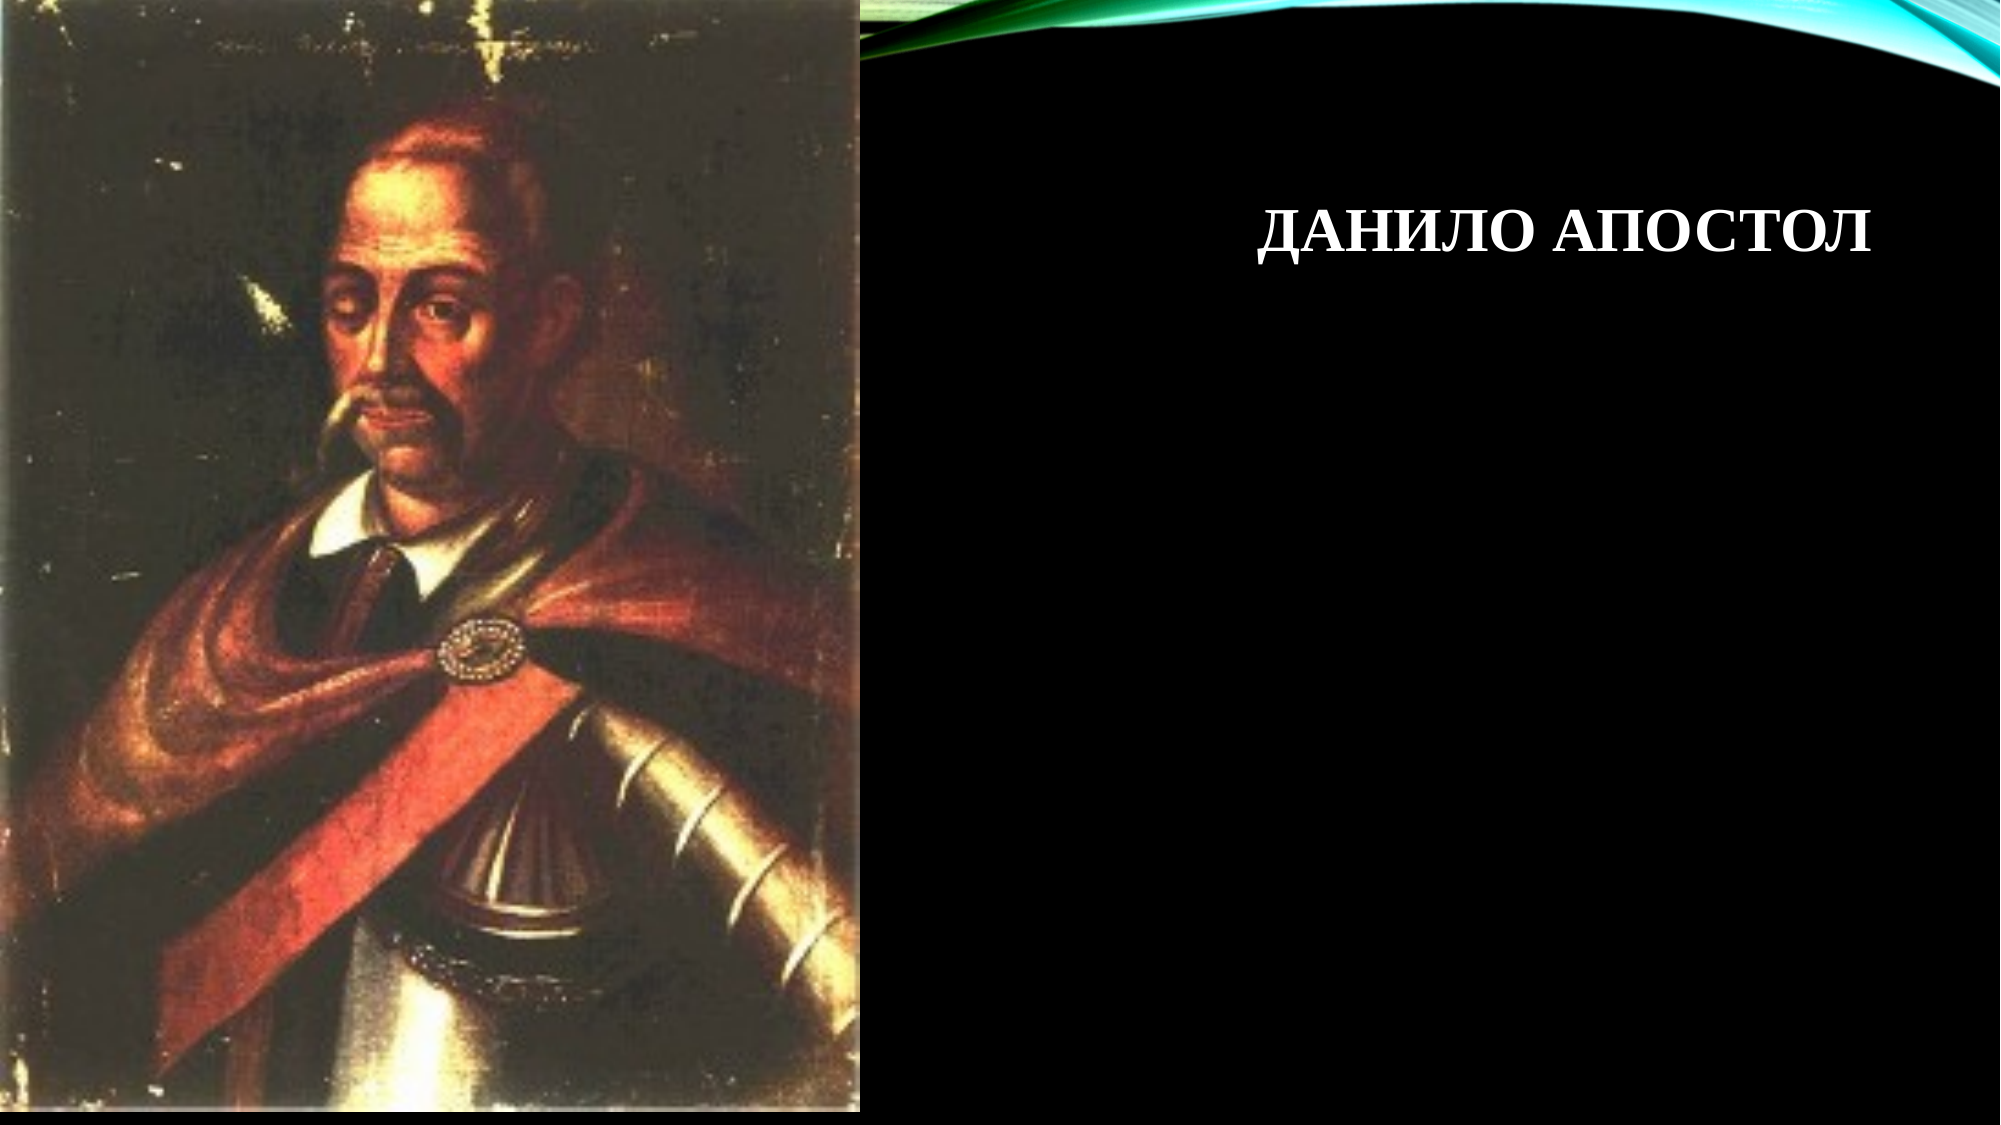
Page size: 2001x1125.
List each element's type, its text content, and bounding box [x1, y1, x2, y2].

picture [0, 0, 2000, 1112]
title Данило Апостол [1030, 125, 1888, 338]
